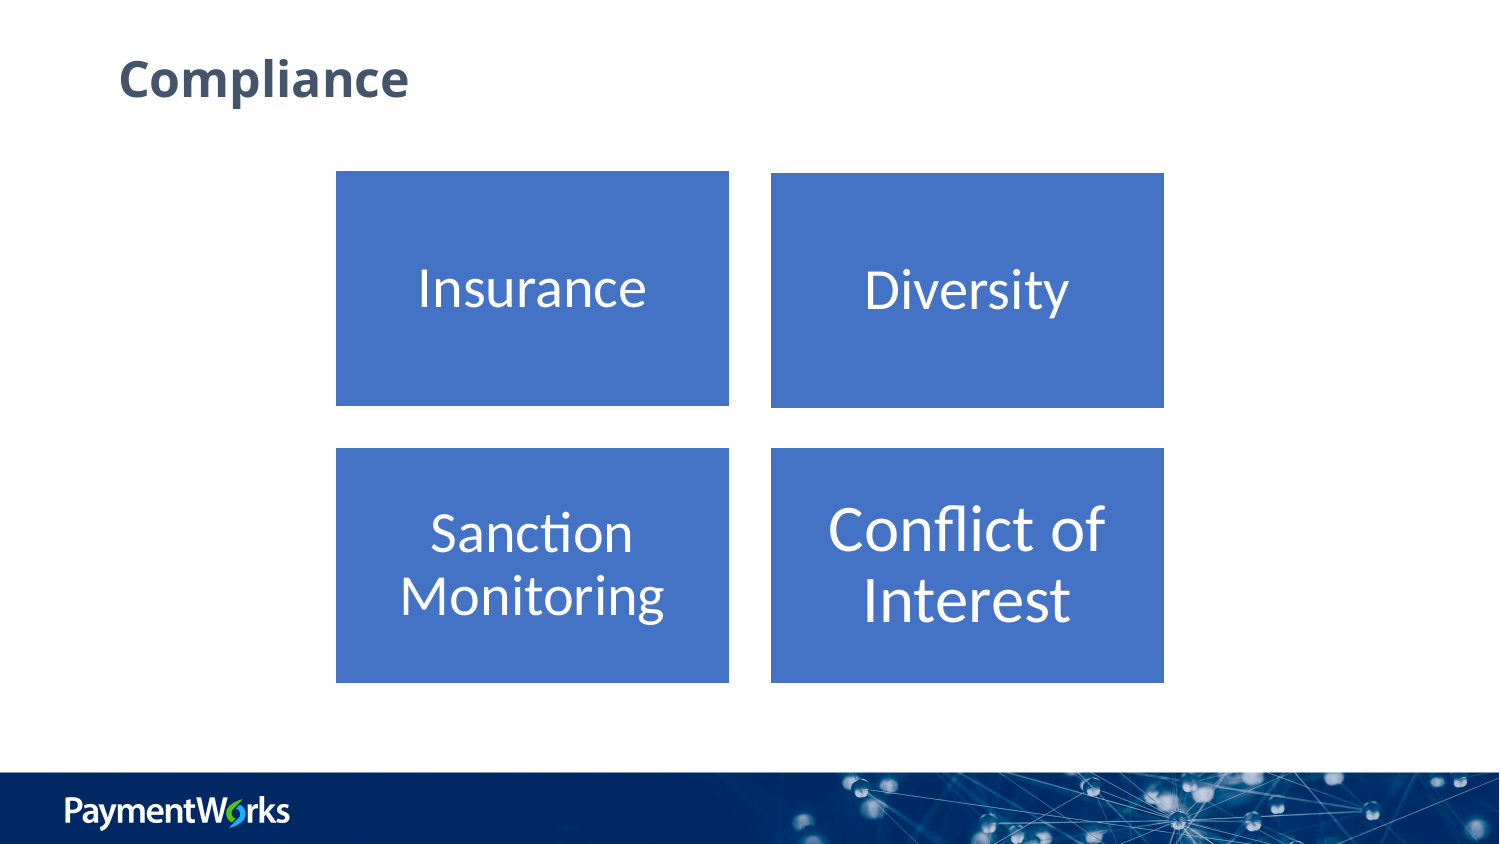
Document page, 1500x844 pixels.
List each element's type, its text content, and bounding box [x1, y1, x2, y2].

picture [0, 0, 1499, 844]
title Compliance [103, 44, 1397, 118]
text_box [335, 141, 1165, 713]
